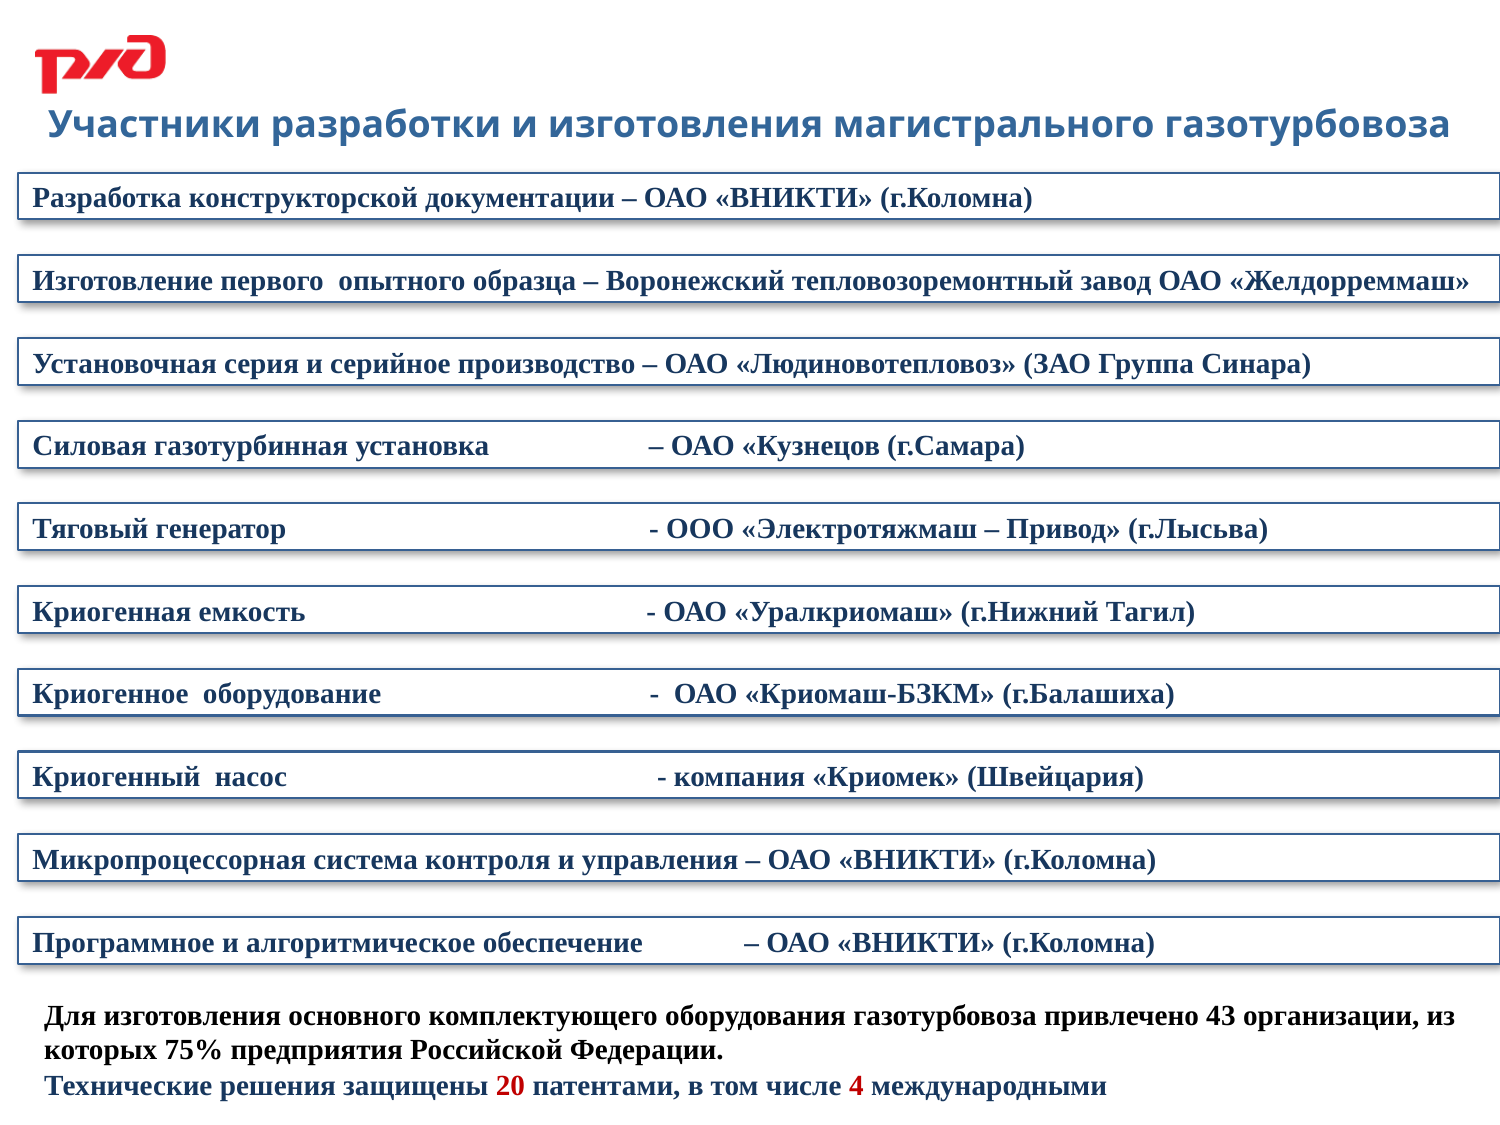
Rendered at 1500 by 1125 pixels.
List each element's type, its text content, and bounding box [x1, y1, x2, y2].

text_box Тяговый генератор - ООО «Электротяжмаш – Привод» (г.Лысьва) [17, 503, 1500, 551]
text_box Программное и алгоритмическое обеспечение – ОАО «ВНИКТИ» (г.Коломна) [17, 916, 1500, 964]
text_box Криогенная емкость - ОАО «Уралкриомаш» (г.Нижний Тагил) [17, 586, 1500, 633]
text_box Участники разработки и изготовления магистрального газотурбовоза [0, 91, 1500, 152]
text_box Силовая газотурбинная установка – ОАО «Кузнецов (г.Самара) [17, 420, 1500, 468]
text_box Для изготовления основного комплектующего оборудования газотурбовоза привлечено 43 организации, из которых 75% предприятия Российской Федерации. Технические решения защищены 20 патентами, в том числе 4 международными [0, 988, 1500, 1109]
text_box Разработка конструкторской документации – ОАО «ВНИКТИ» (г.Коломна) [17, 172, 1500, 220]
text_box Установочная серия и серийное производство – ОАО «Людиновотепловоз» (ЗАО Группа Синара) [17, 337, 1500, 385]
text_box Изготовление первого опытного образца – Воронежский тепловозоремонтный завод ОАО «Желдорреммаш» [17, 255, 1500, 303]
text_box Криогенный насос - компания «Криомек» (Швейцария) [17, 751, 1500, 799]
picture [35, 35, 166, 91]
text_box Криогенное оборудование - ОАО «Криомаш-БЗКМ» (г.Балашиха) [17, 668, 1500, 716]
text_box Микропроцессорная система контроля и управления – ОАО «ВНИКТИ» (г.Коломна) [17, 834, 1500, 881]
